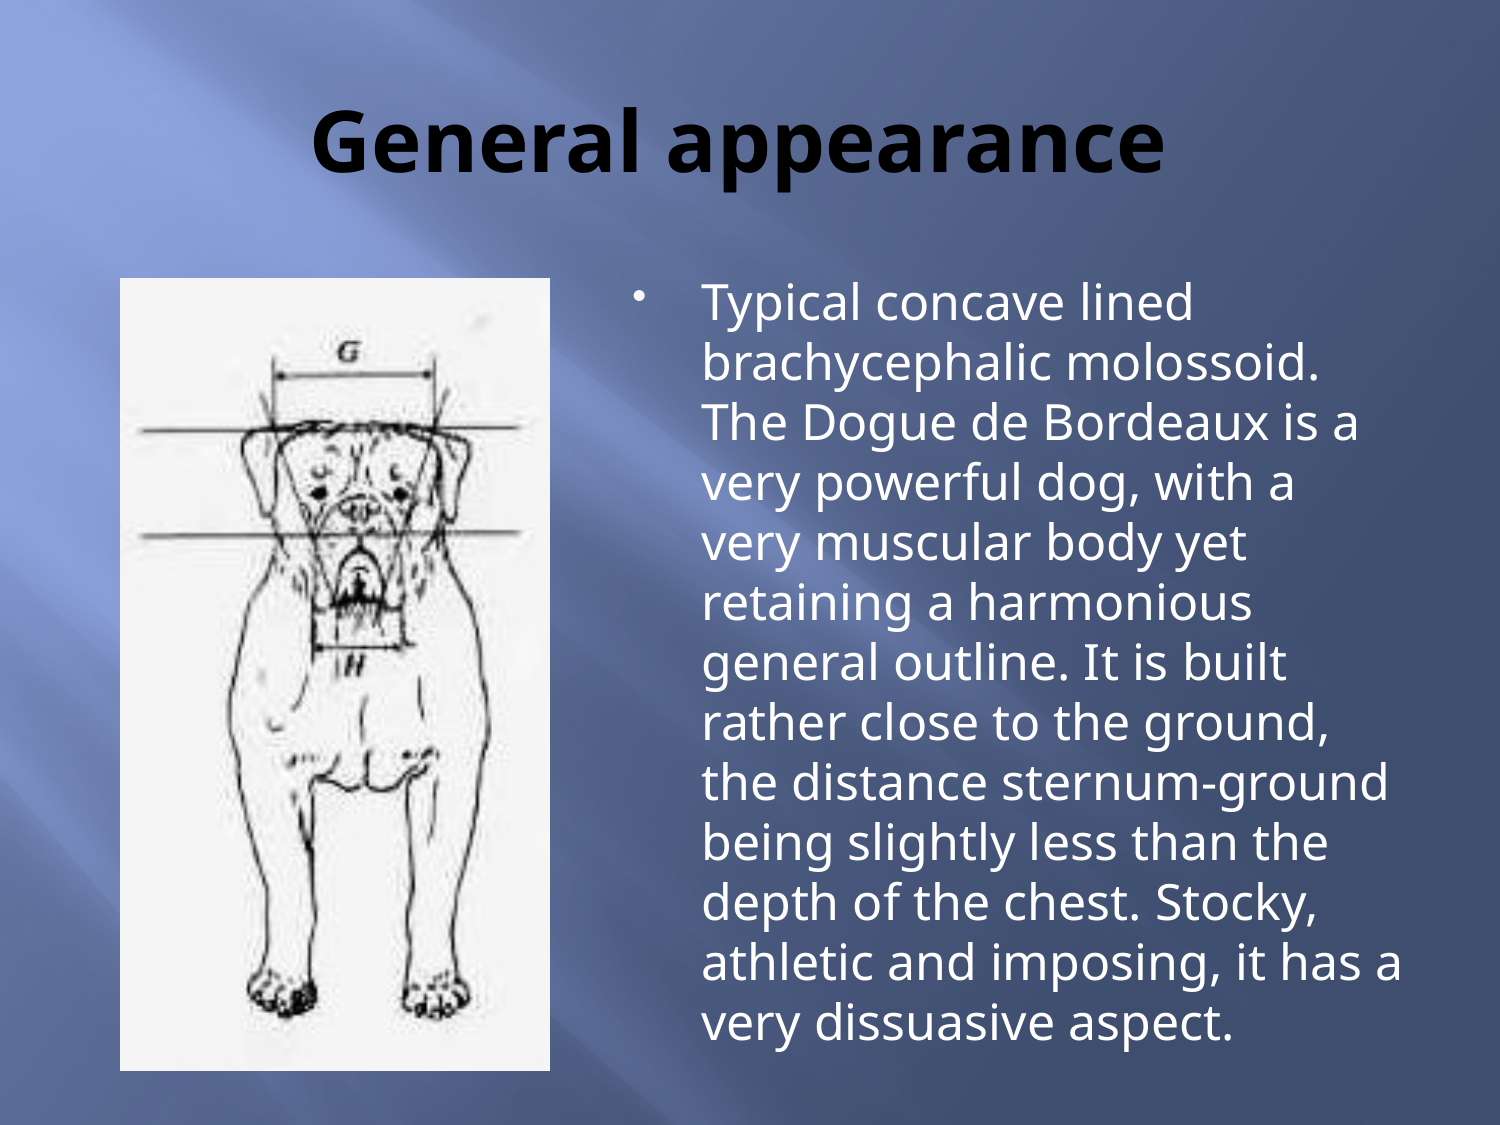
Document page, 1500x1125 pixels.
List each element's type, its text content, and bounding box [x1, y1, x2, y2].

list Typical concave lined brachycephalic molossoid. The Dogue de Bordeaux is a very powerful dog, with a very muscular body yet retaining a harmonious general outline. It is built rather close to the ground, the distance sternum-ground being slightly less than the depth of the chest. Stocky, athletic and imposing, it has a very dissuasive aspect. [596, 262, 1426, 1036]
title General appearance [75, 45, 1425, 233]
picture [119, 278, 550, 1071]
